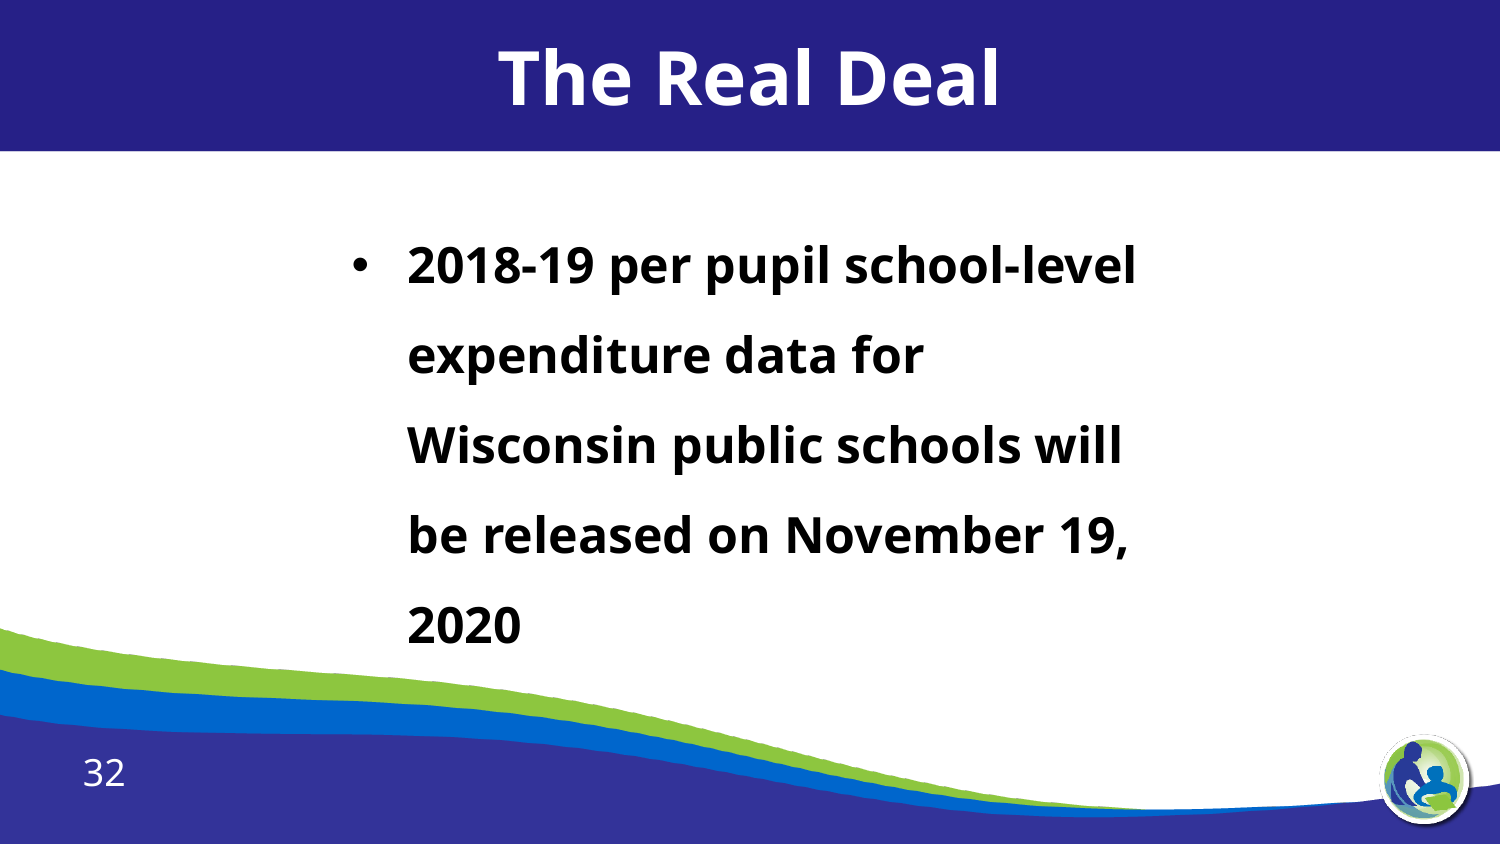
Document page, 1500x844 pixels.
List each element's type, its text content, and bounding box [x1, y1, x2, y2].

list 2018-19 per pupil school-level expenditure data for Wisconsin public schools will be released on November 19, 2020 [336, 196, 1165, 609]
list The Real Deal [0, 0, 1500, 152]
picture [0, 608, 1500, 844]
